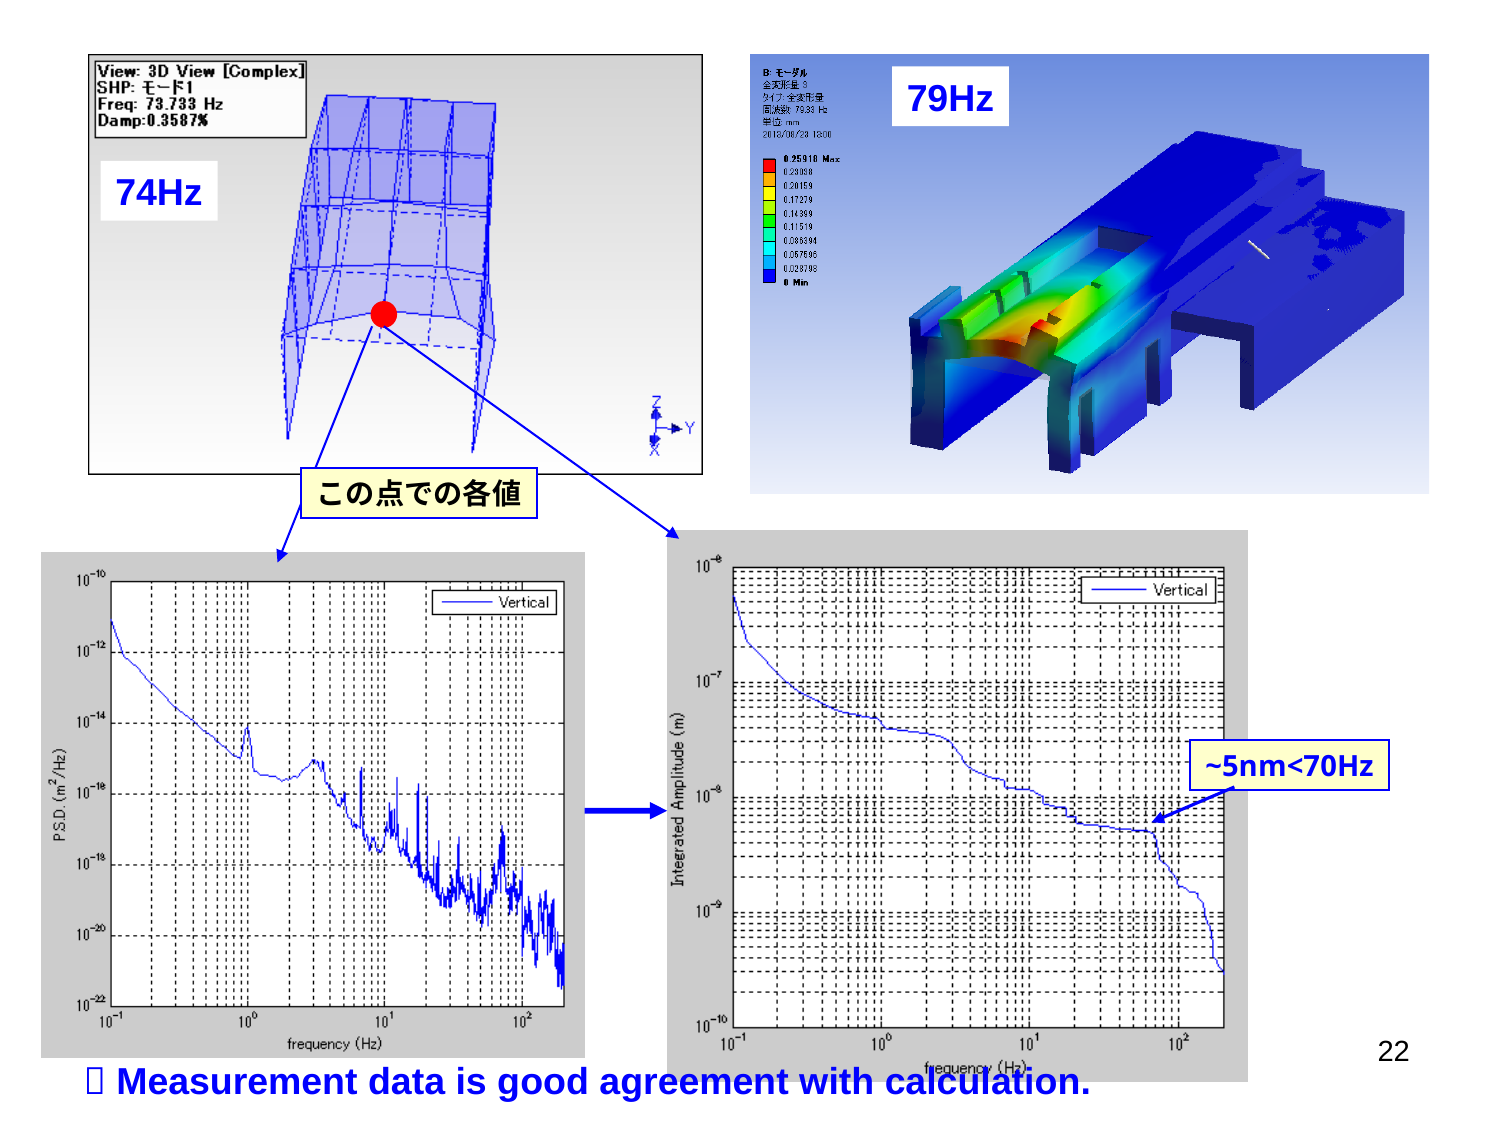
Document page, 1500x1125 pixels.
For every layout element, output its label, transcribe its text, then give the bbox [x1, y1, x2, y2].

picture [88, 54, 703, 475]
slide_number 22 [1107, 1024, 1425, 1103]
text_box ~5nm<70Hz [1248, 739, 1390, 790]
text_box この点での各値 [301, 475, 537, 519]
text_box [276, 503, 301, 552]
picture [41, 552, 585, 1058]
picture [749, 54, 1430, 494]
text_box  Measurement data is good agreement with calculation. [68, 1049, 1107, 1110]
picture [667, 530, 1248, 1082]
text_box [585, 804, 667, 817]
